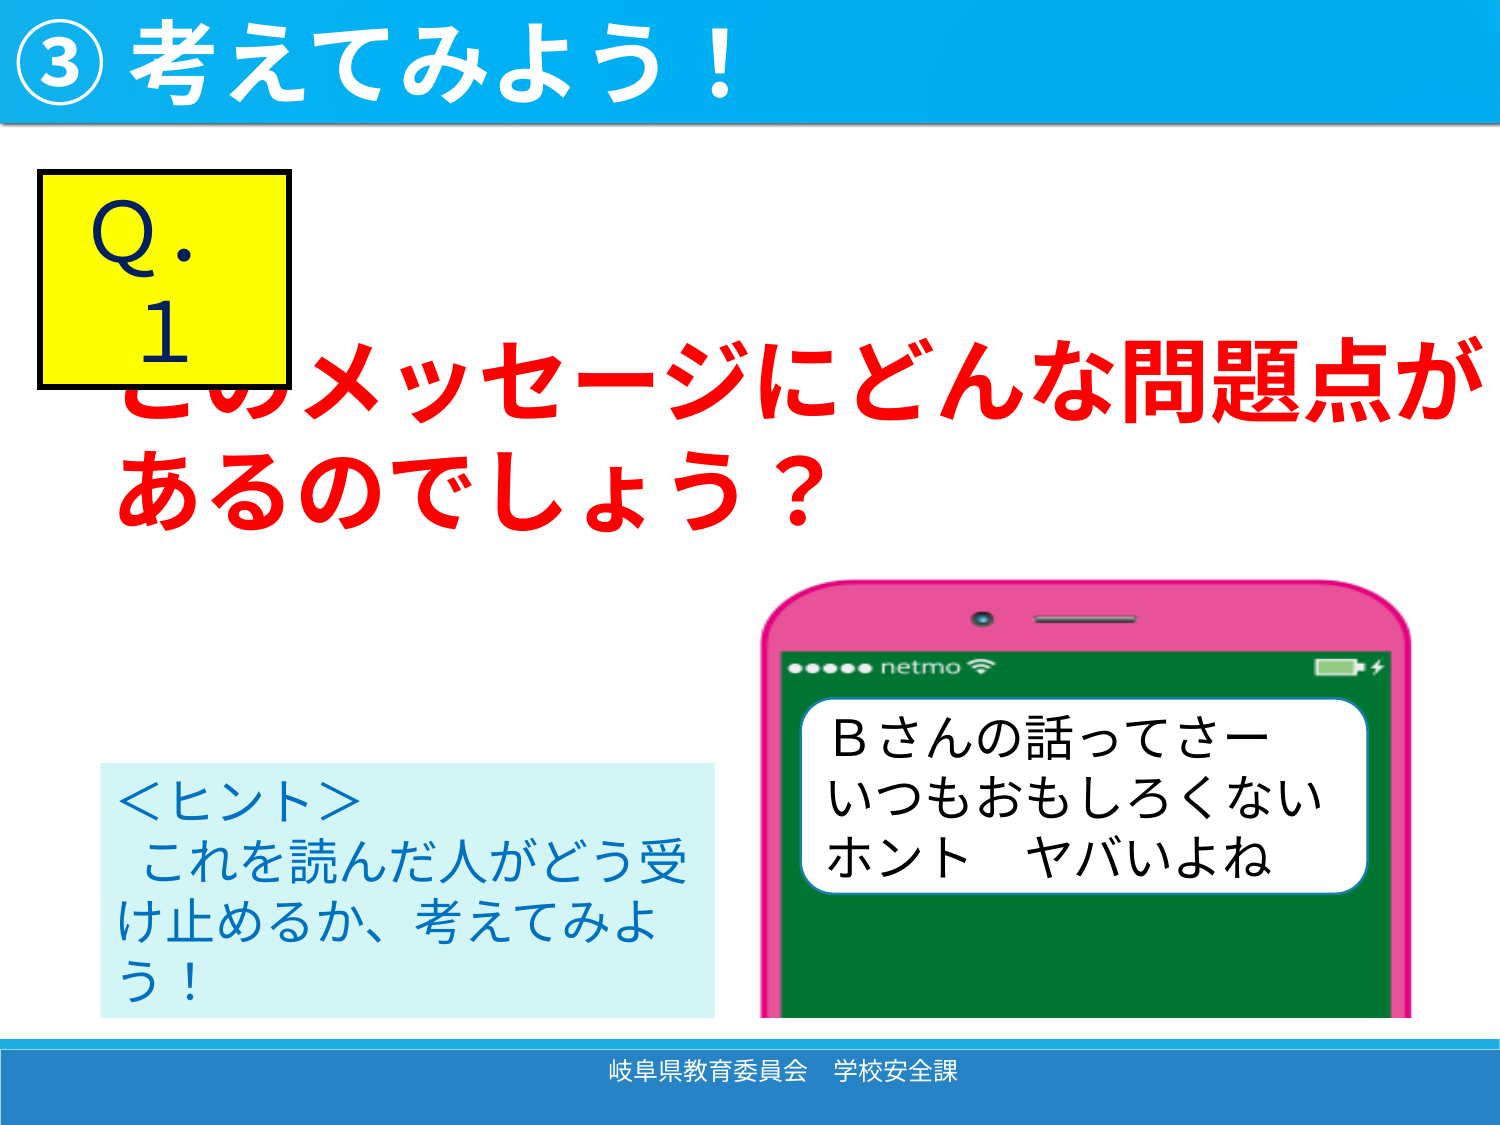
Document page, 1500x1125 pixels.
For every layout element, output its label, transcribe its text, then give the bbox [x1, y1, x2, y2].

text_box 岐阜県教育委員会 学校安全課 [530, 1047, 1037, 1108]
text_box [0, 0, 1500, 138]
text_box ＜ヒント＞ これを読んだ人がどう受け止めるか、考えてみよう！ [100, 763, 604, 1018]
text_box Ｑ．１ [40, 172, 290, 387]
picture [607, 572, 1500, 1019]
text_box このメッセージにどんな問題点が あるのでしょう？ [97, 316, 1500, 551]
